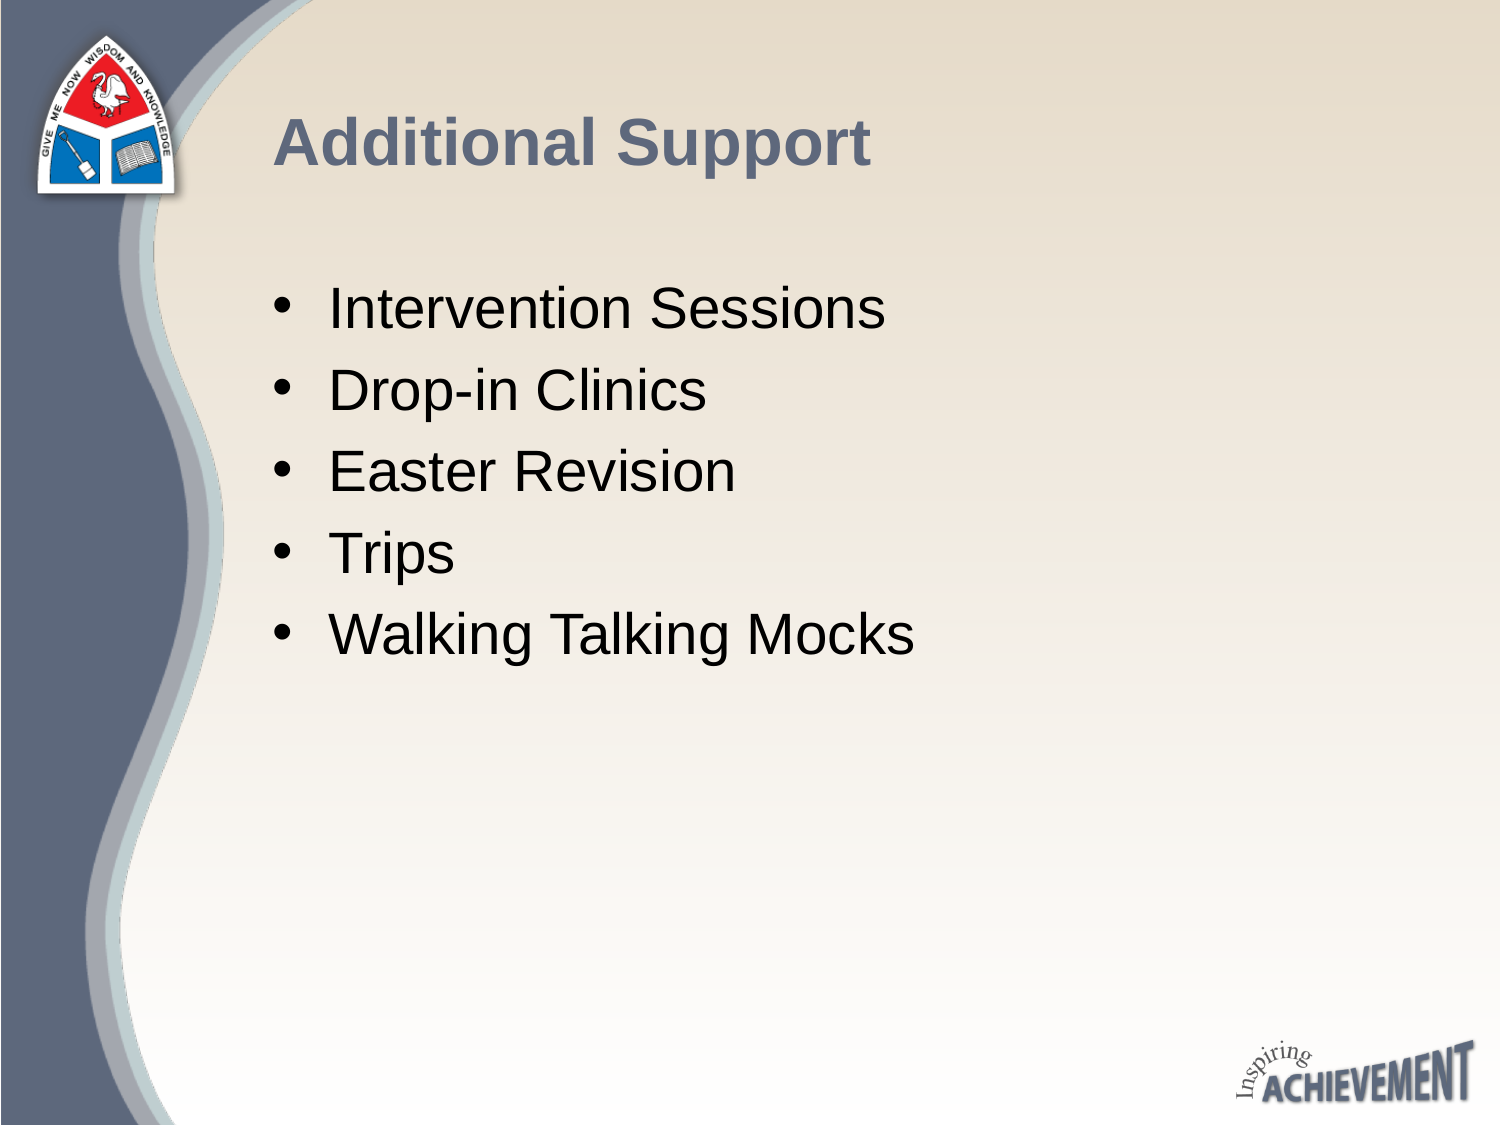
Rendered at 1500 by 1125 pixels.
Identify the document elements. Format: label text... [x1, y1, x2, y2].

list Intervention Sessions Drop-in Clinics Easter Revision Trips Walking Talking Mocks [257, 262, 1425, 1005]
picture [1, 0, 313, 1124]
picture [1234, 1038, 1480, 1107]
title Additional Support [257, 45, 1425, 233]
